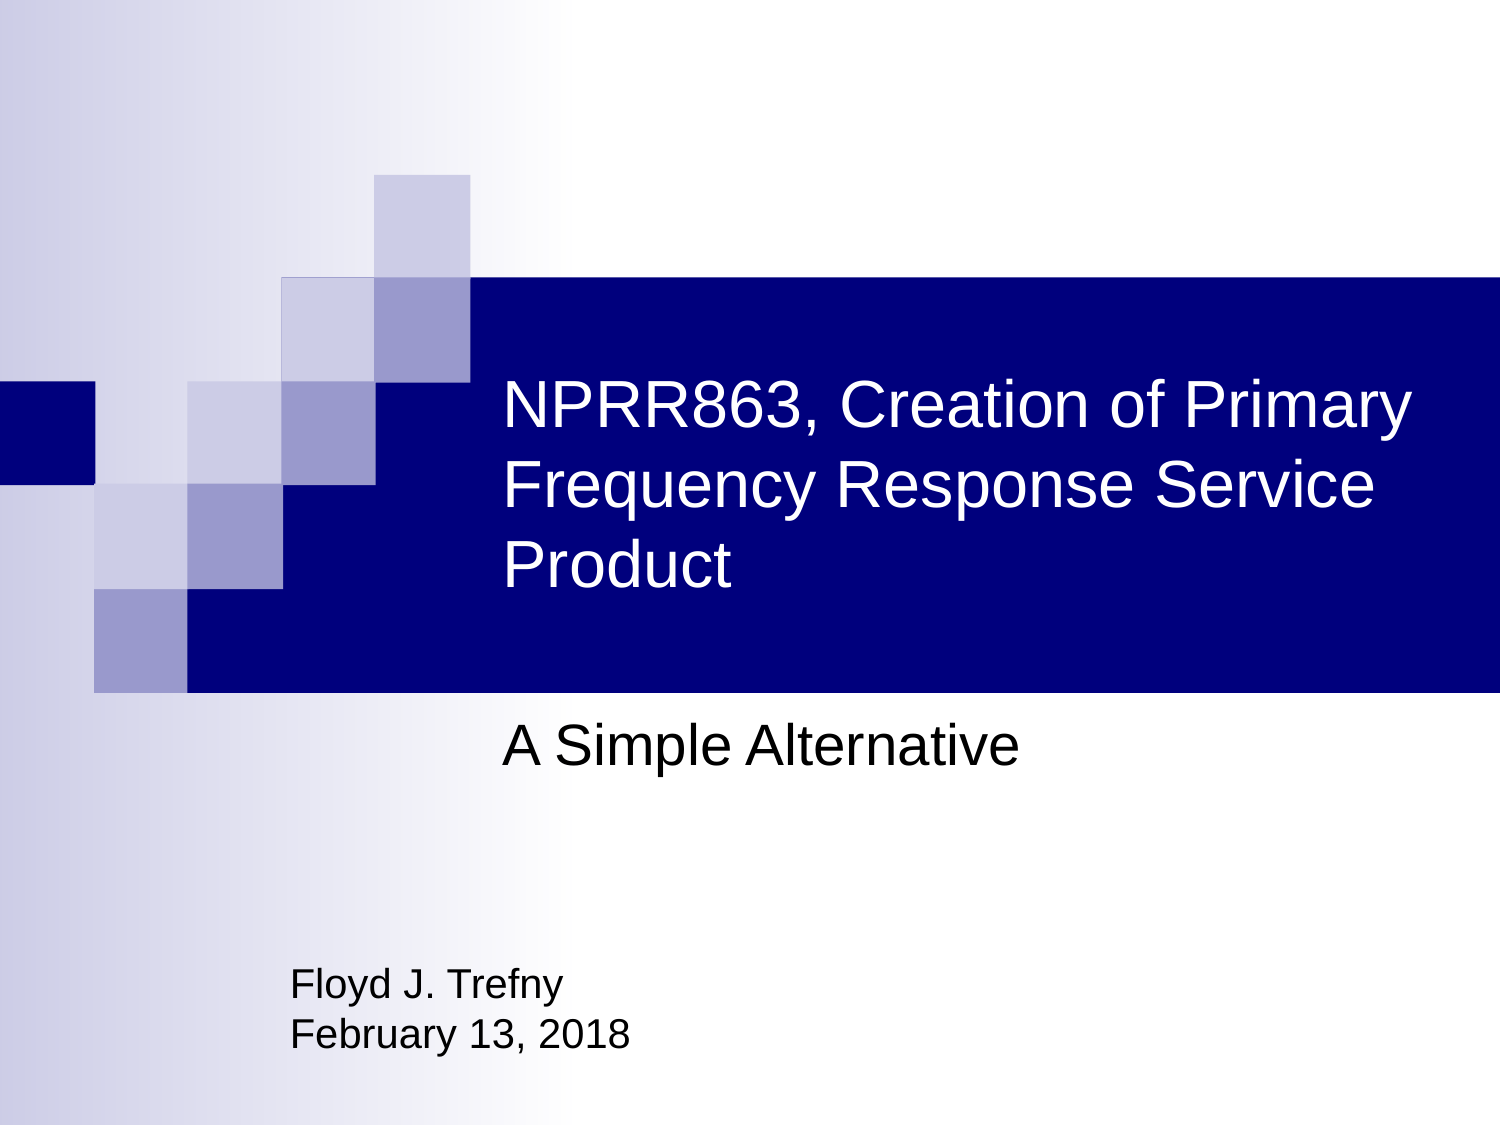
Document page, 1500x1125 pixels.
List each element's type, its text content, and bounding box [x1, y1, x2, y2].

text_box Floyd J. Trefny February 13, 2018 [275, 949, 763, 1065]
subtitle A Simple Alternative [487, 699, 1475, 988]
title NPRR863, Creation of Primary Frequency Response Service Product [487, 299, 1475, 663]
